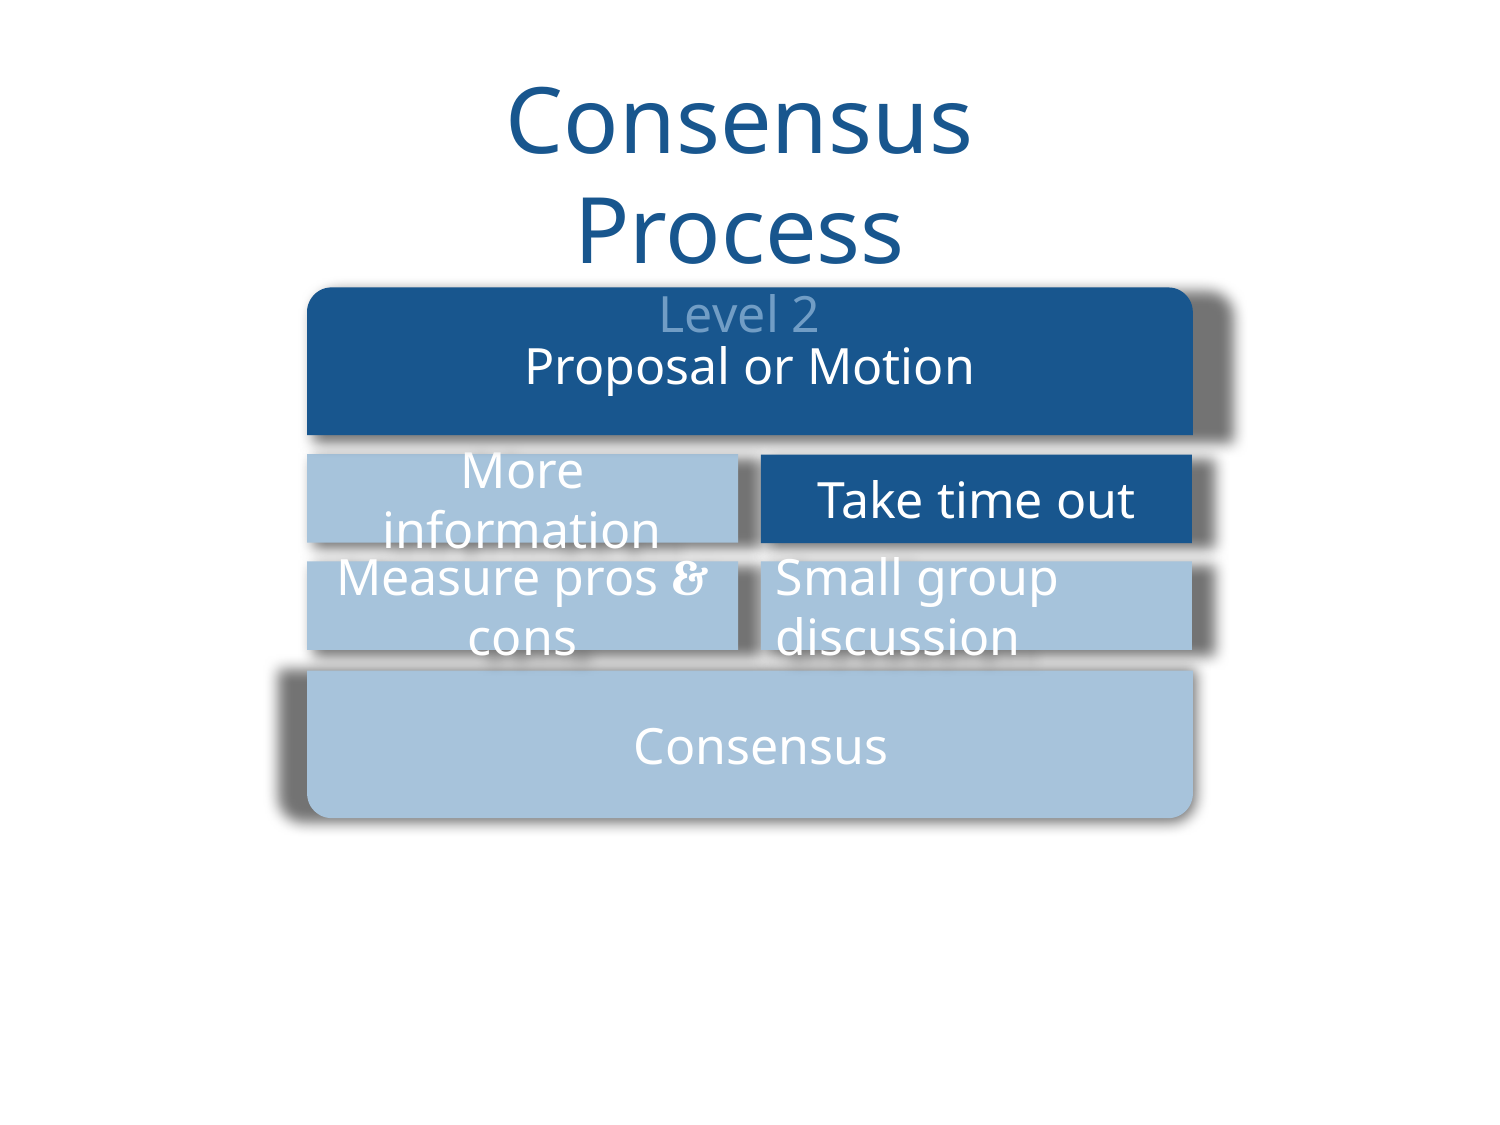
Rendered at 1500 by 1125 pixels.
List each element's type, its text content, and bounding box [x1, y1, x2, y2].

text_box Measure pros & cons [306, 561, 739, 650]
text_box More information [306, 454, 739, 543]
text_box Proposal or Motion [306, 286, 1194, 436]
text_box Take time out [760, 454, 1193, 544]
text_box Small group discussion [760, 561, 1193, 650]
text_box Consensus Process Level 2 [321, 54, 1159, 350]
text_box [306, 669, 1194, 819]
text_box Consensus [618, 706, 904, 782]
